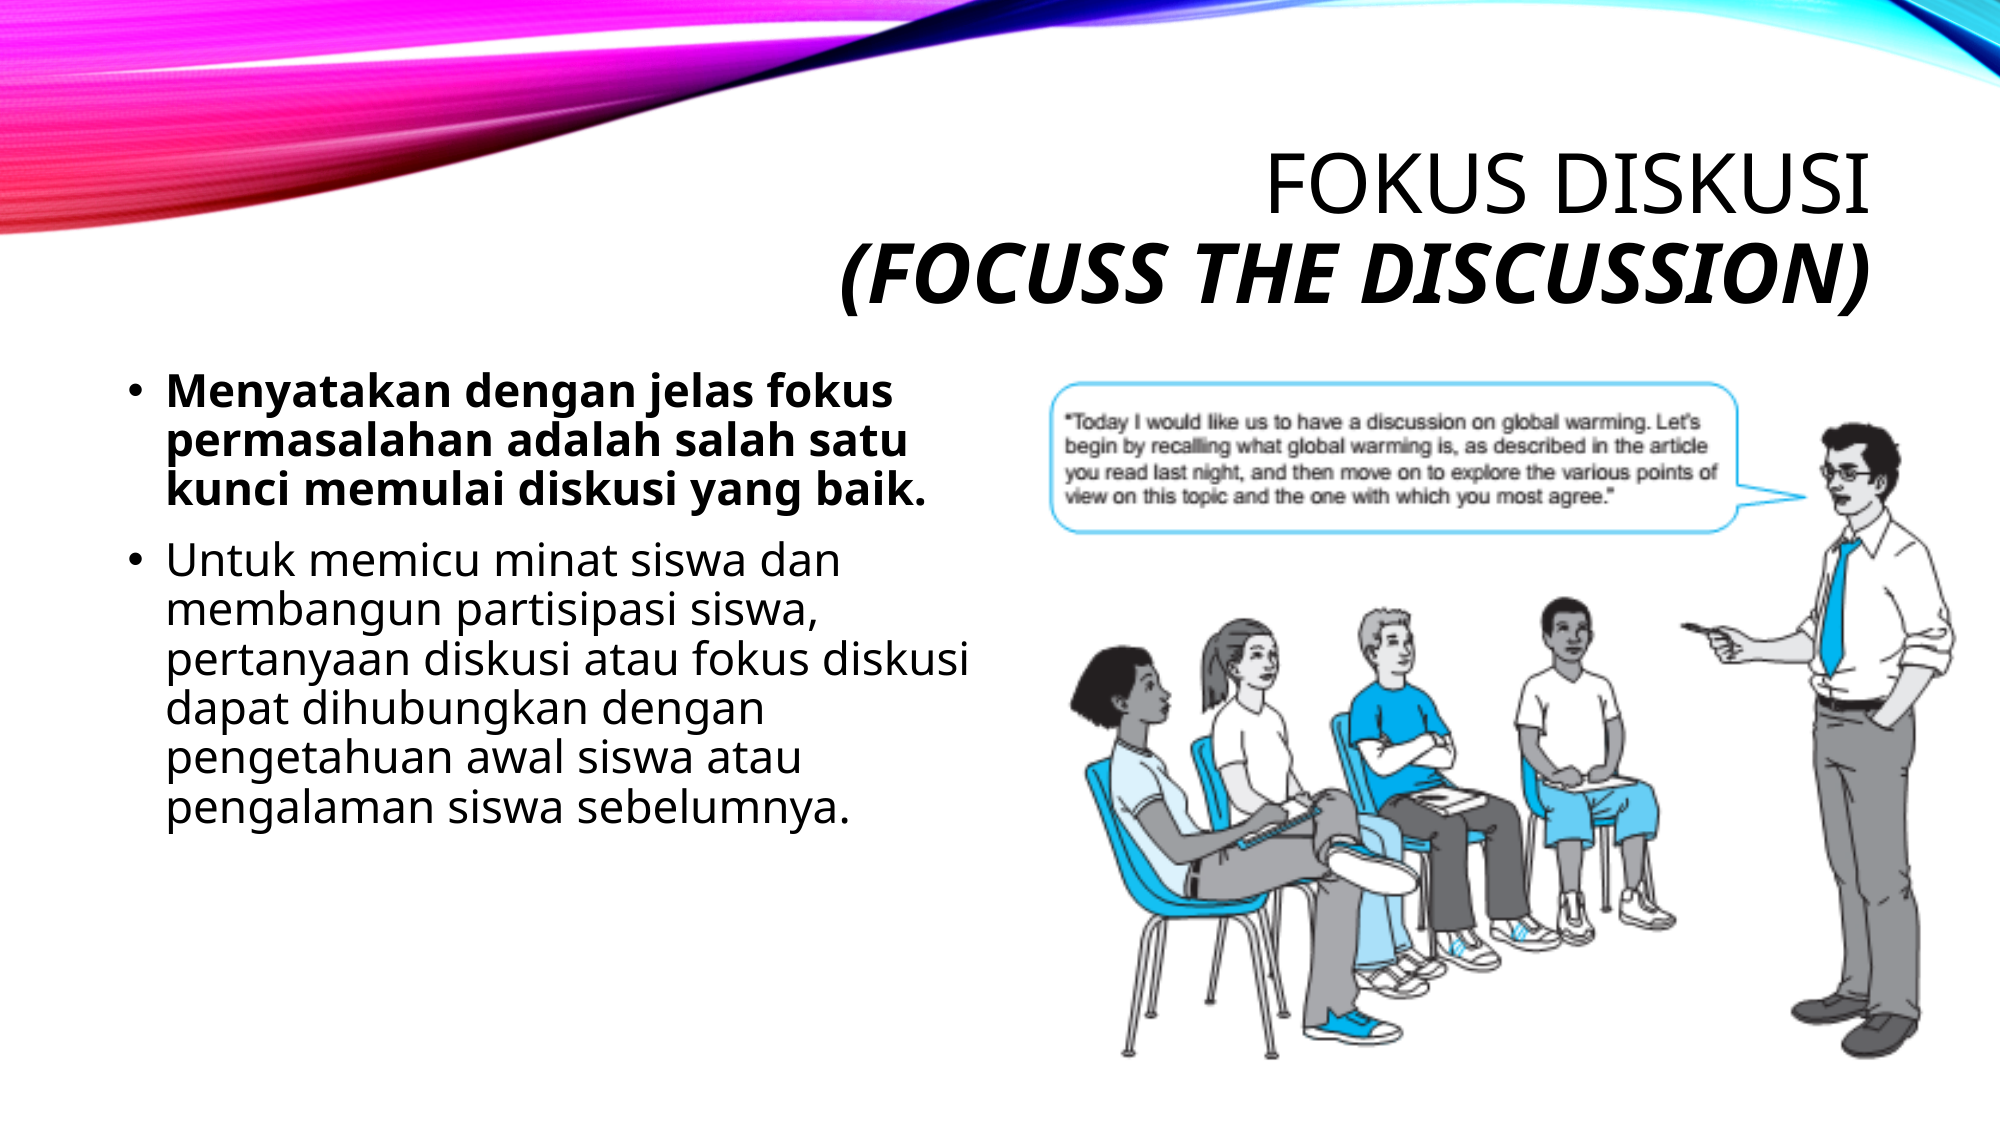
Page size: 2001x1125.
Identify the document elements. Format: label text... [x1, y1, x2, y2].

picture [0, 0, 2000, 237]
picture [1910, 0, 2000, 45]
list Menyatakan dengan jelas fokus permasalahan adalah salah satu kunci memulai diskusi yang baik. Untuk memicu minat siswa dan membangun partisipasi siswa, pertanyaan diskusi atau fokus diskusi dapat dihubungkan dengan pengetahuan awal siswa atau pengalaman siswa sebelumnya. [112, 360, 1013, 1021]
picture [1013, 357, 2000, 1096]
title FOKUS DISKUSI (FOCUSS THE DISCUSSION) [474, 125, 1888, 338]
picture [1890, 0, 2000, 75]
